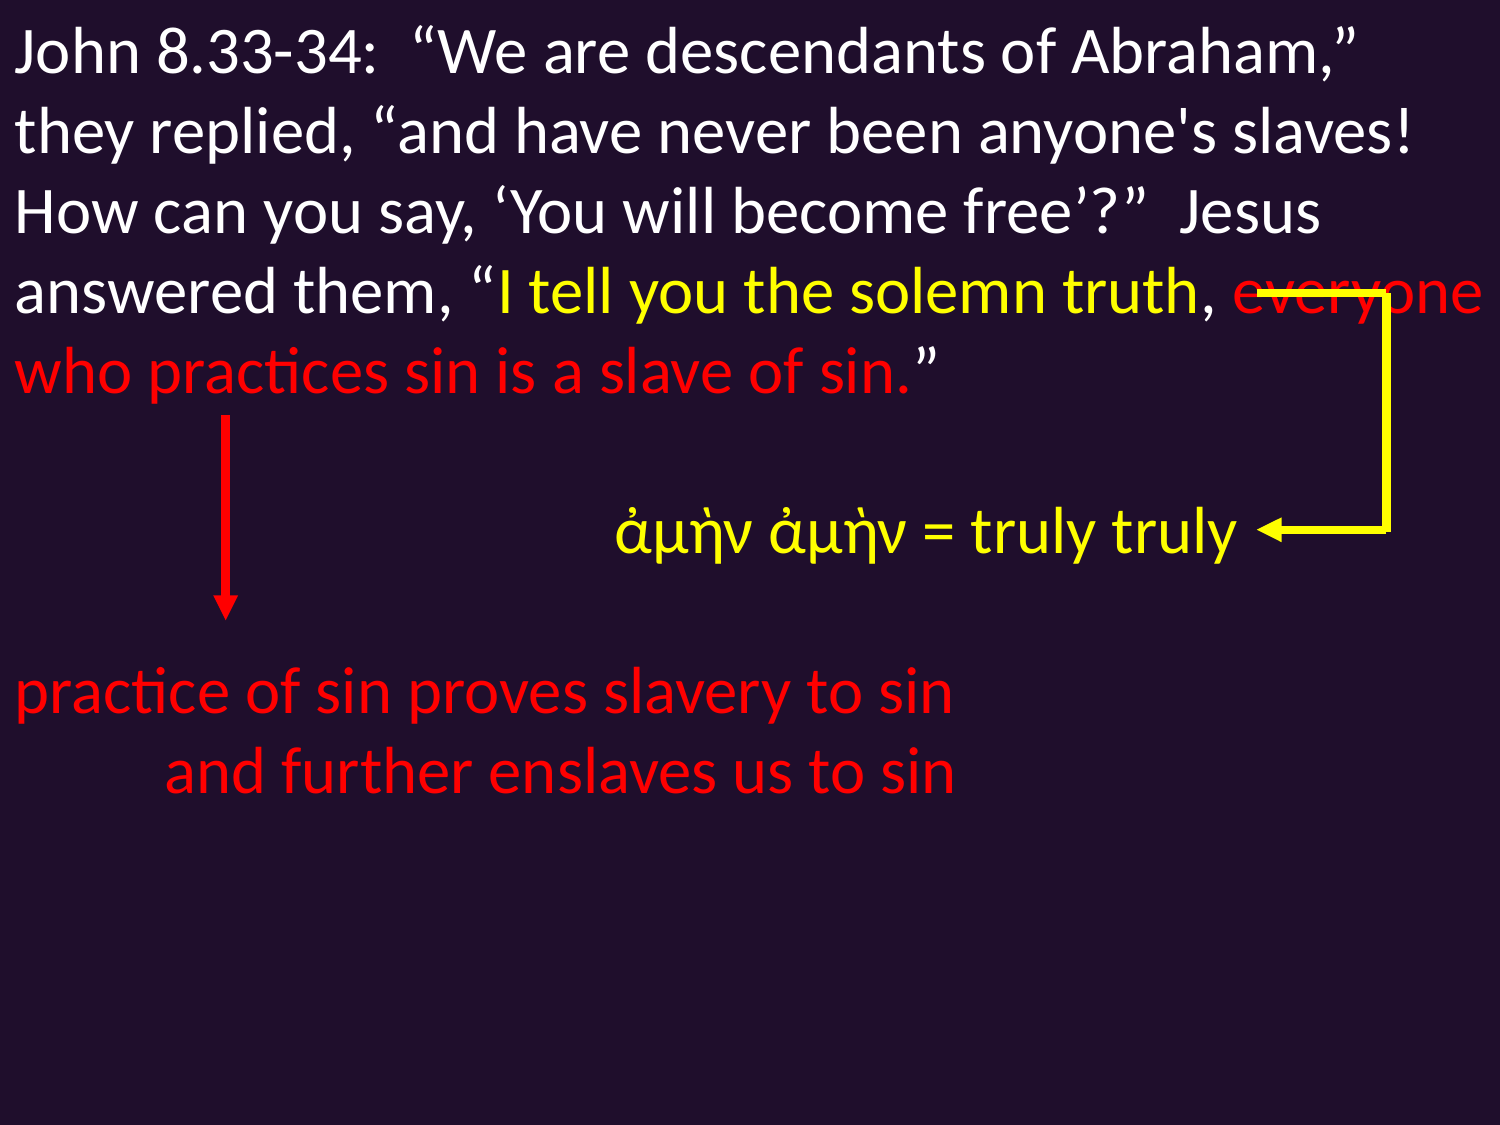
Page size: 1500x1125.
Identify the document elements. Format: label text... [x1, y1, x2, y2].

text_box John 8.33-34: “We are descendants of Abraham,” they replied, “and have never been anyone's slaves! How can you say, ‘You will become free’?” Jesus answered them, “I tell you the solemn truth, everyone who practices sin is a slave of sin.” ἀμὴν ἀμὴν = truly truly practice of sin proves slavery to sin and further enslaves us to sin [0, 0, 1500, 815]
